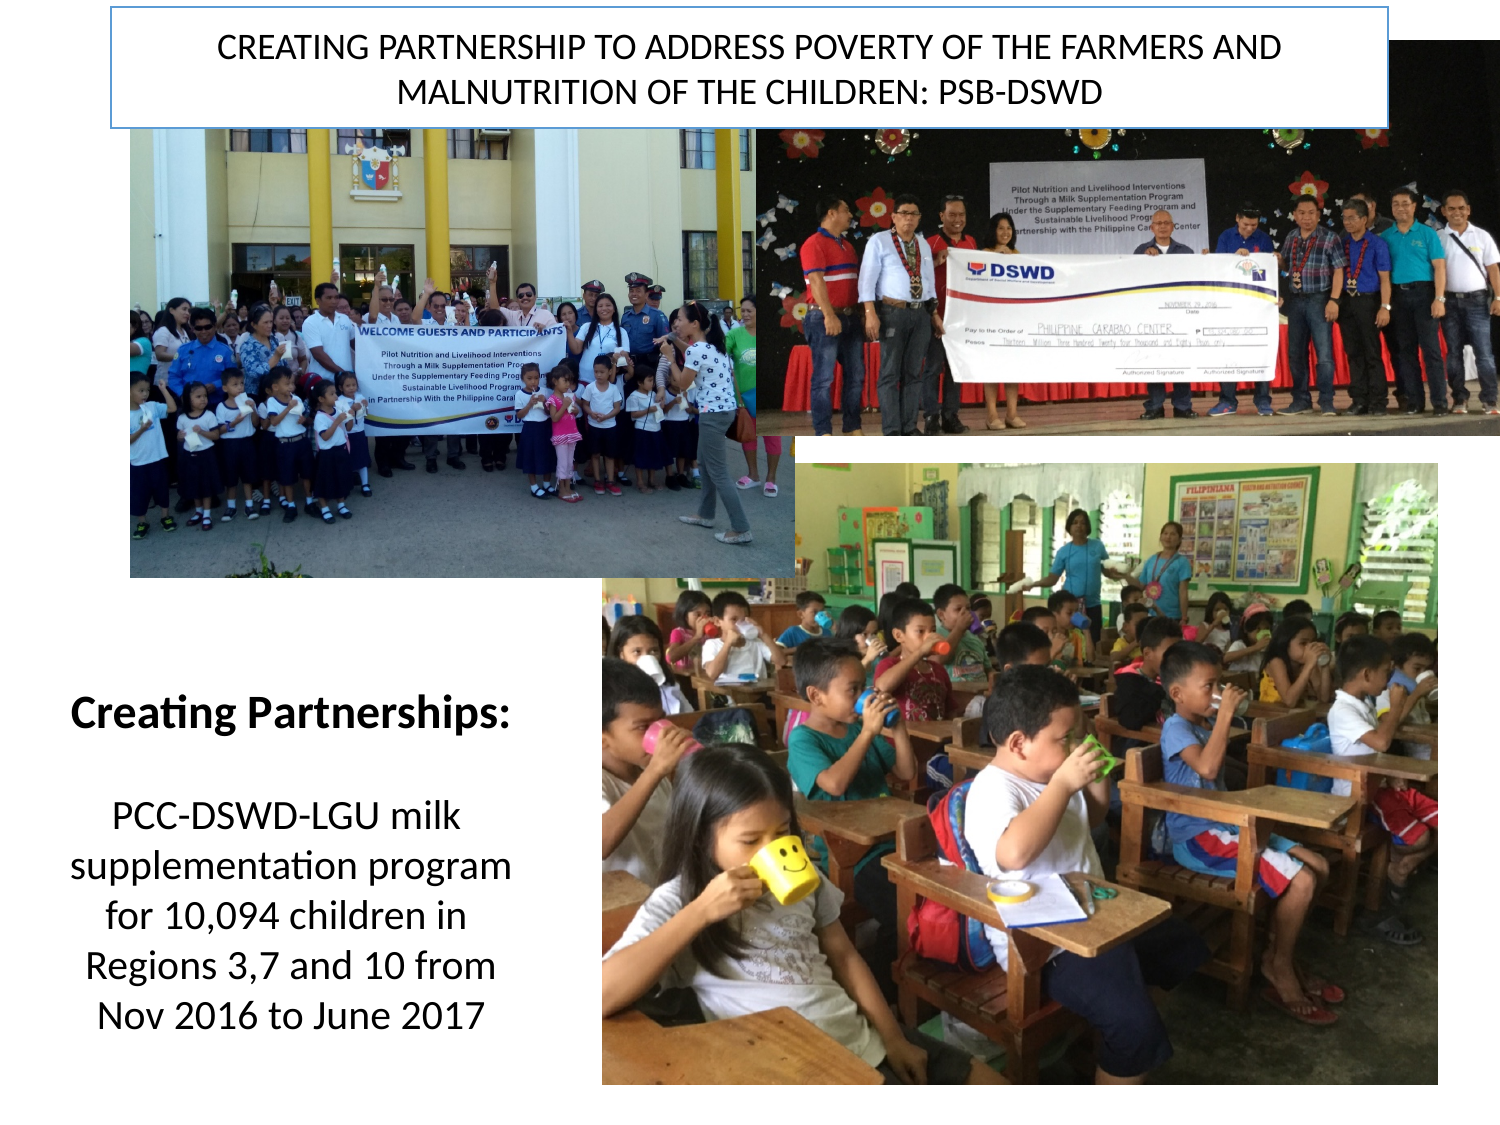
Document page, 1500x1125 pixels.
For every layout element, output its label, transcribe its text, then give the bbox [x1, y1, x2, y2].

picture [129, 39, 1500, 1085]
text_box CREATING PARTNERSHIP TO ADDRESS POVERTY OF THE FARMERS AND MALNUTRITION OF THE CHILDREN: PSB-DSWD [111, 6, 1389, 128]
text_box Creating Partnerships: PCC-DSWD-LGU milk supplementation program for 10,094 children in Regions 3,7 and 10 from Nov 2016 to June 2017 [62, 627, 521, 1046]
